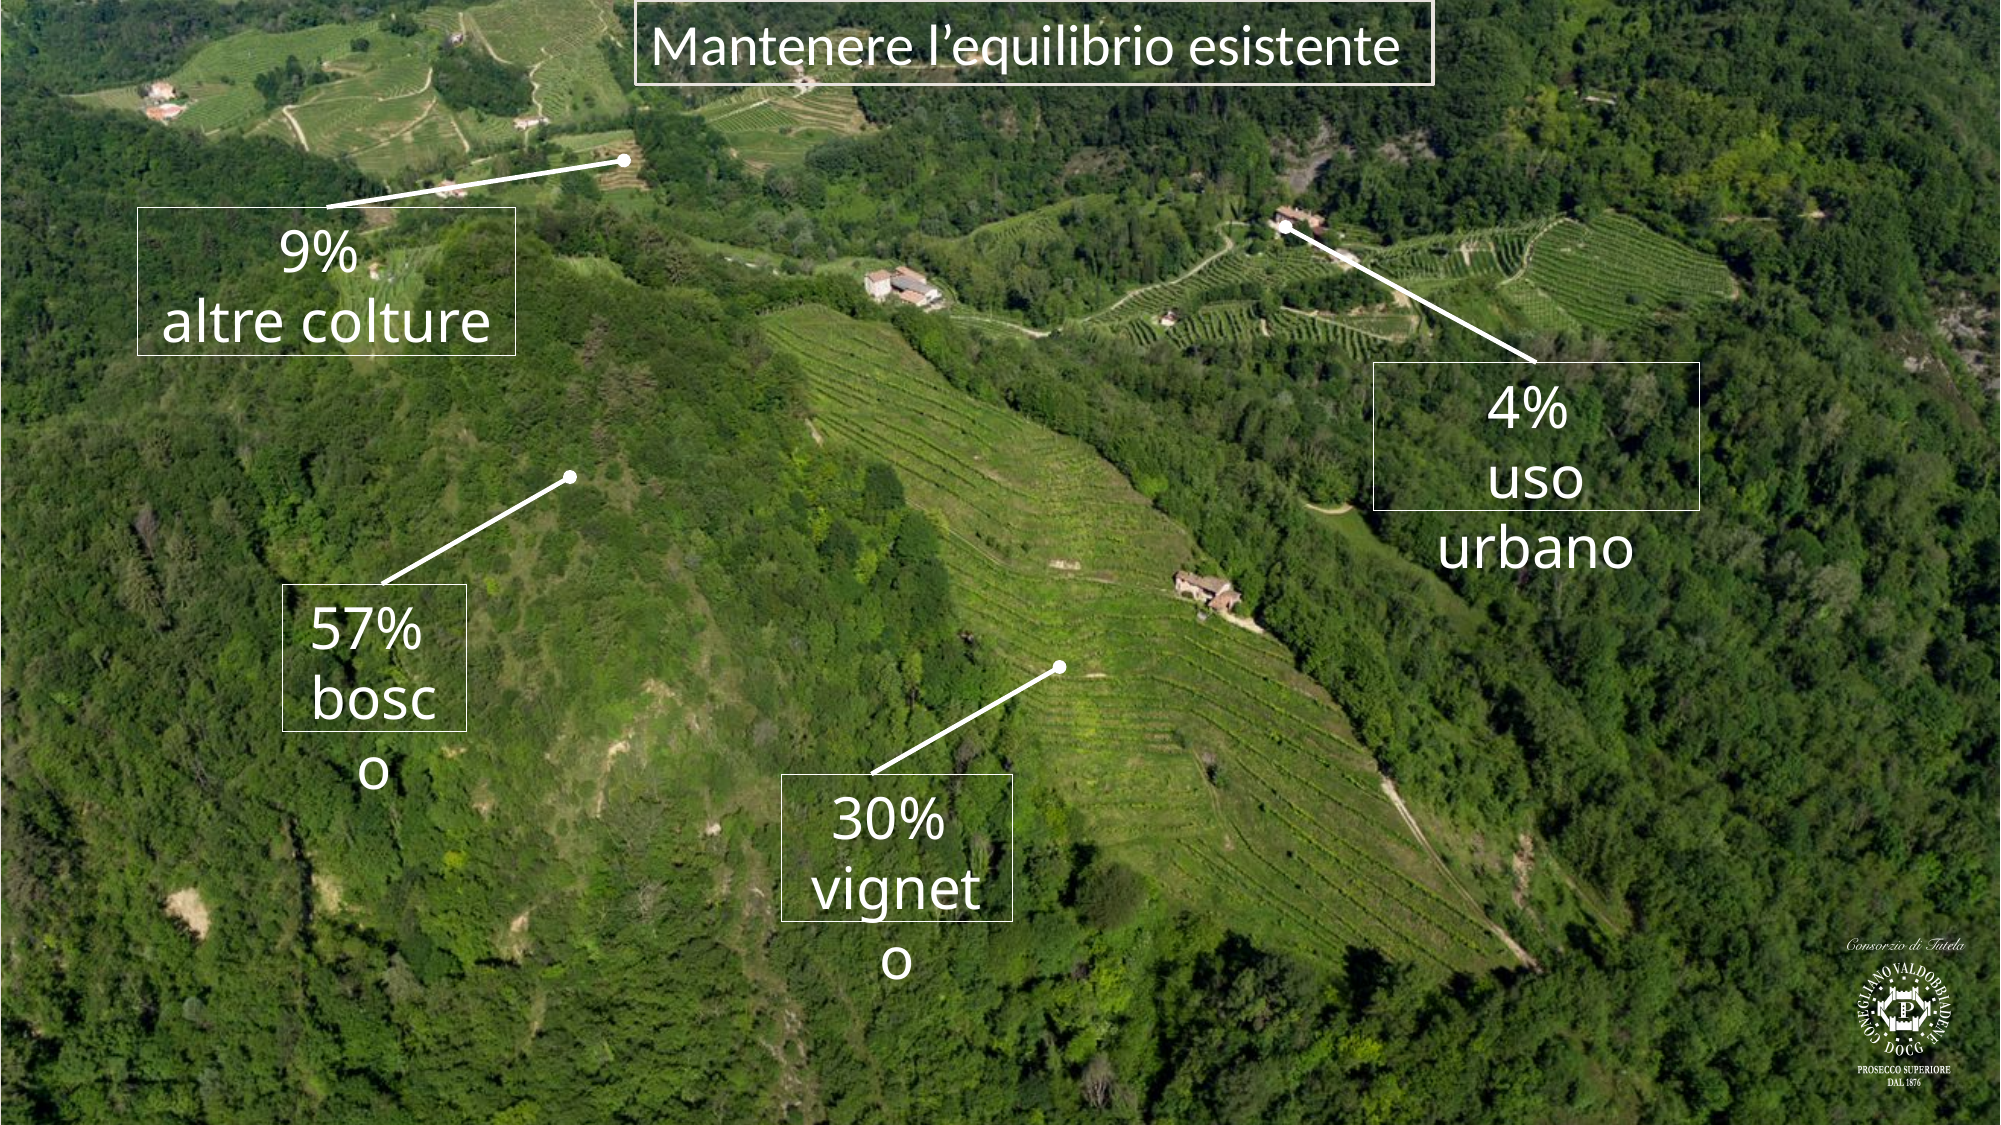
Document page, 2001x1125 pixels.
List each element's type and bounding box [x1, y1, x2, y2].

text_box [1285, 226, 1537, 363]
text_box [871, 666, 1060, 775]
text_box [381, 476, 570, 585]
text_box [326, 160, 624, 208]
picture [1, 0, 2000, 1125]
